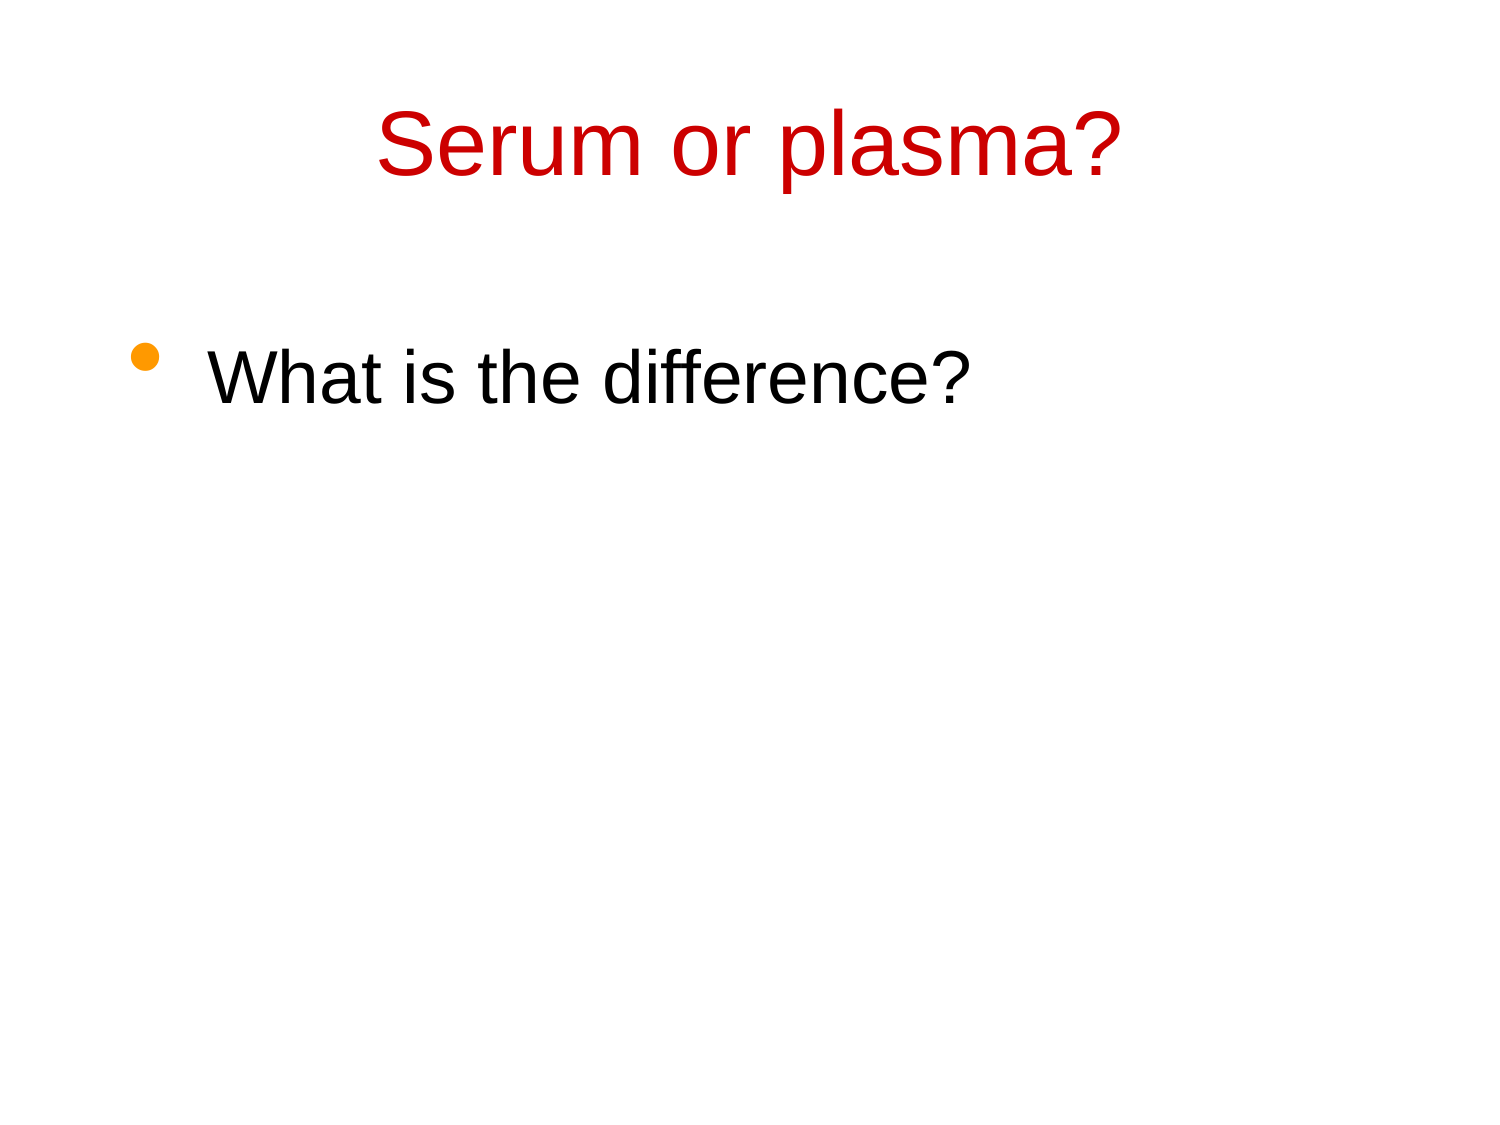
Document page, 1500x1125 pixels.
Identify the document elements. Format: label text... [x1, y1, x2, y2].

list What is the difference? [112, 312, 1500, 988]
title Serum or plasma? [74, 44, 1426, 233]
